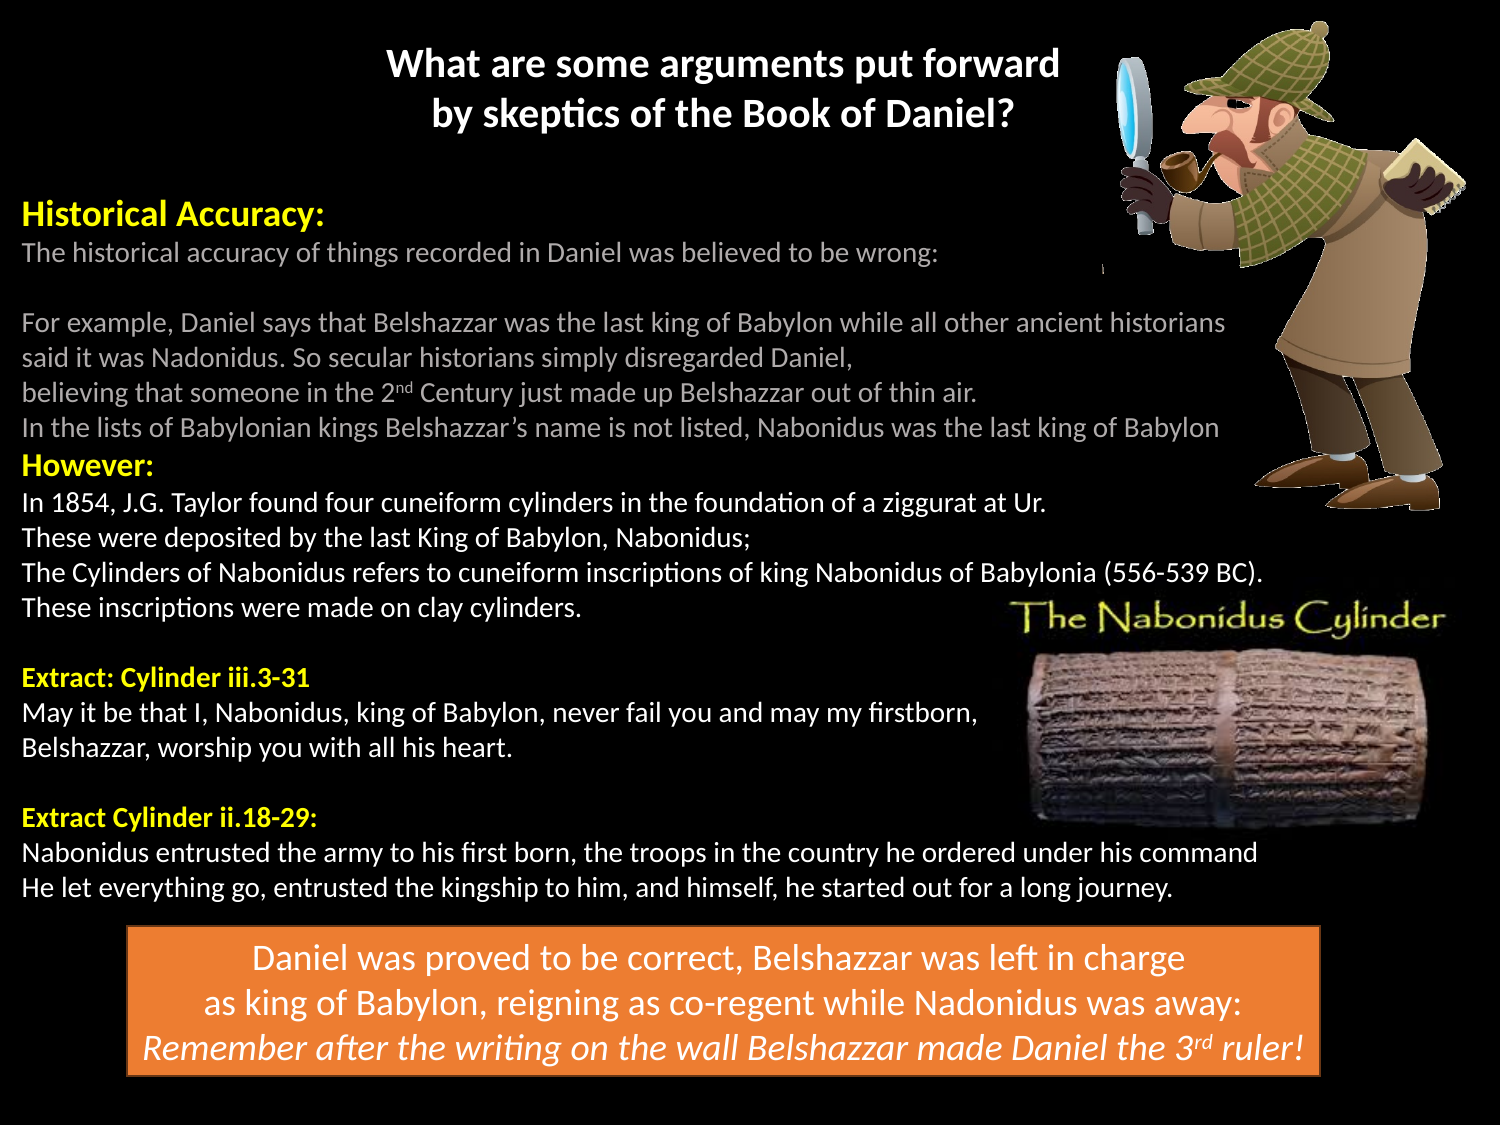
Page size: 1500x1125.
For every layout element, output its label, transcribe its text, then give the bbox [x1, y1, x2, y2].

picture [992, 577, 1462, 840]
text_box Daniel was proved to be correct, Belshazzar was left in charge as king of Babylon, reigning as co-regent while Nadonidus was away: Remember after the writing on the wall Belshazzar made Daniel the 3rd ruler! [126, 925, 1321, 1077]
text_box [1102, 11, 1481, 521]
text_box What are some arguments put forward by skeptics of the Book of Daniel? [370, 28, 1077, 144]
text_box Historical Accuracy: The historical accuracy of things recorded in Daniel was believed to be wrong: For example, Daniel says that Belshazzar was the last king of Babylon while all other ancient historians said it was Nadonidus. So secular historians simply disregarded Daniel, believing that someone in the 2nd Century just made up Belshazzar out of thin air. In the lists of Babylonian kings Belshazzar’s name is not listed, Nabonidus was the last king of Babylon However: In 1854, J.G. Taylor found four cuneiform cylinders in the foundation of a ziggurat at Ur. These were deposited by the last King of Babylon, Nabonidus; The Cylinders of Nabonidus refers to cuneiform inscriptions of king Nabonidus of Babylonia (556-539 BC). These inscriptions were made on clay cylinders. Extract: Cylinder iii.3-31 May it be that I, Nabonidus, king of Babylon, never fail you and may my firstborn, Belshazzar, worship you with all his heart. Extract Cylinder ii.18-29: Nabonidus entrusted the army to his first born, the troops in the country he ordered under his command He let everything go, entrusted the kingship to him, and himself, he started out for a long journey. [6, 181, 1287, 946]
